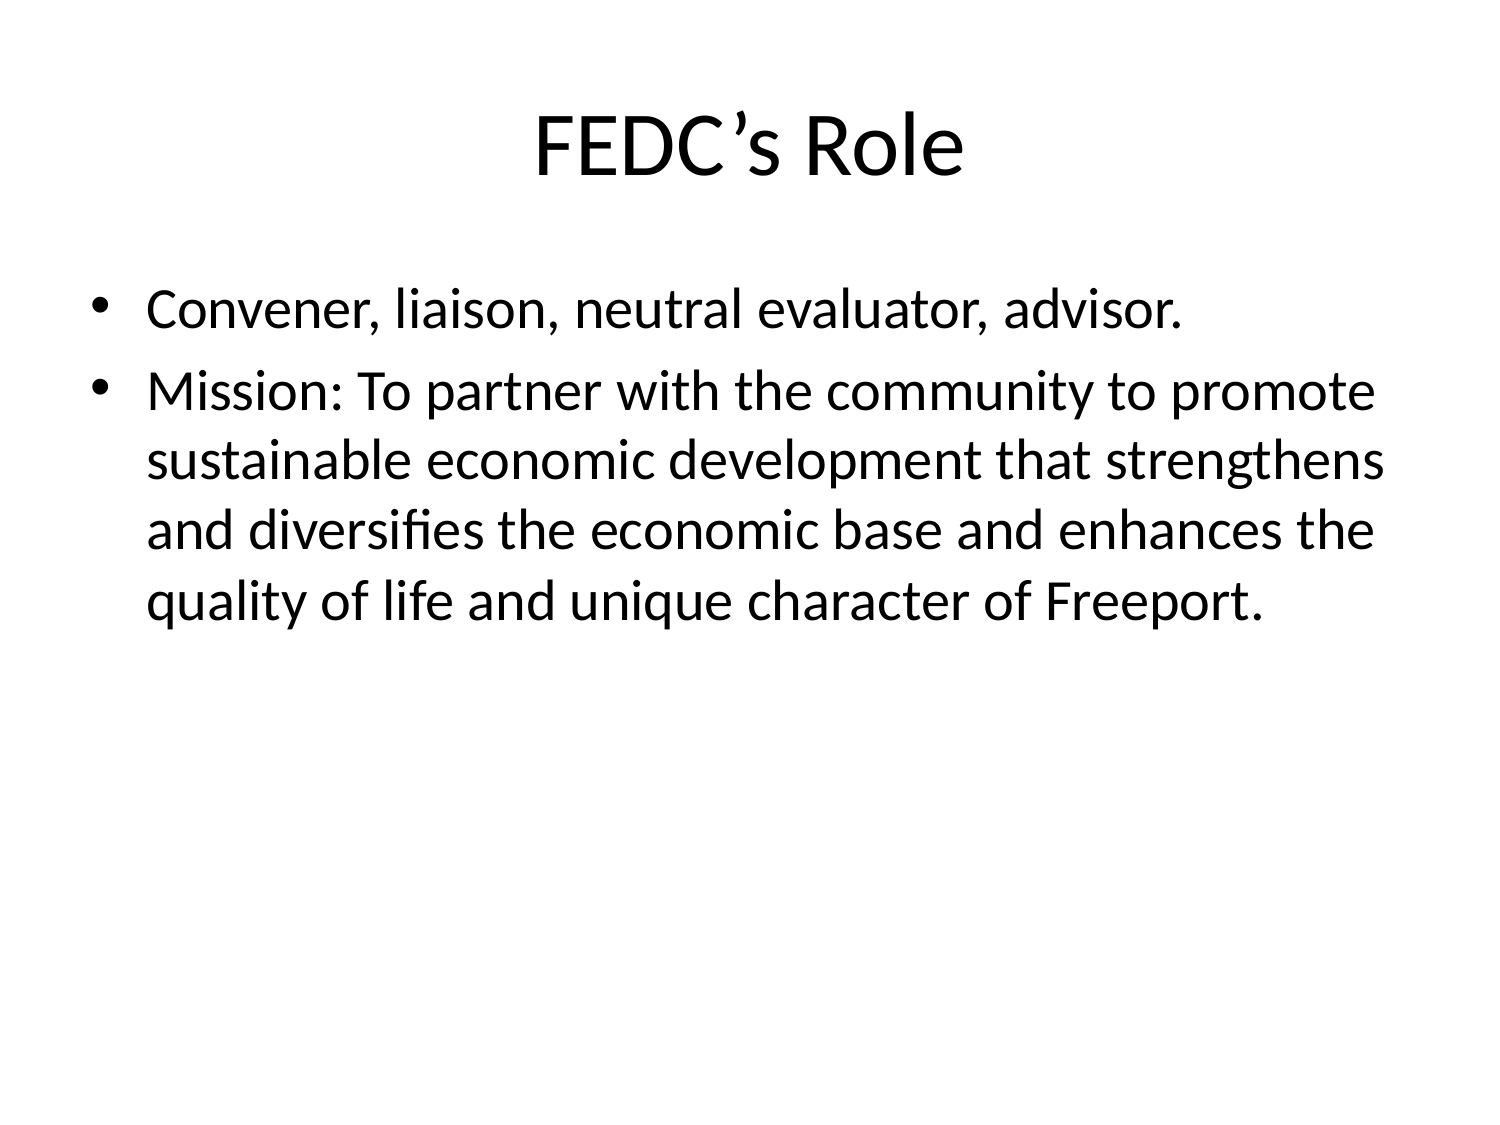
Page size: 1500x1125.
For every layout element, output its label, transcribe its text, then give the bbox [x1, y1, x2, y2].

list Convener, liaison, neutral evaluator, advisor. Mission: To partner with the community to promote sustainable economic development that strengthens and diversifies the economic base and enhances the quality of life and unique character of Freeport. [75, 262, 1425, 1005]
title FEDC’s Role [75, 45, 1425, 233]
